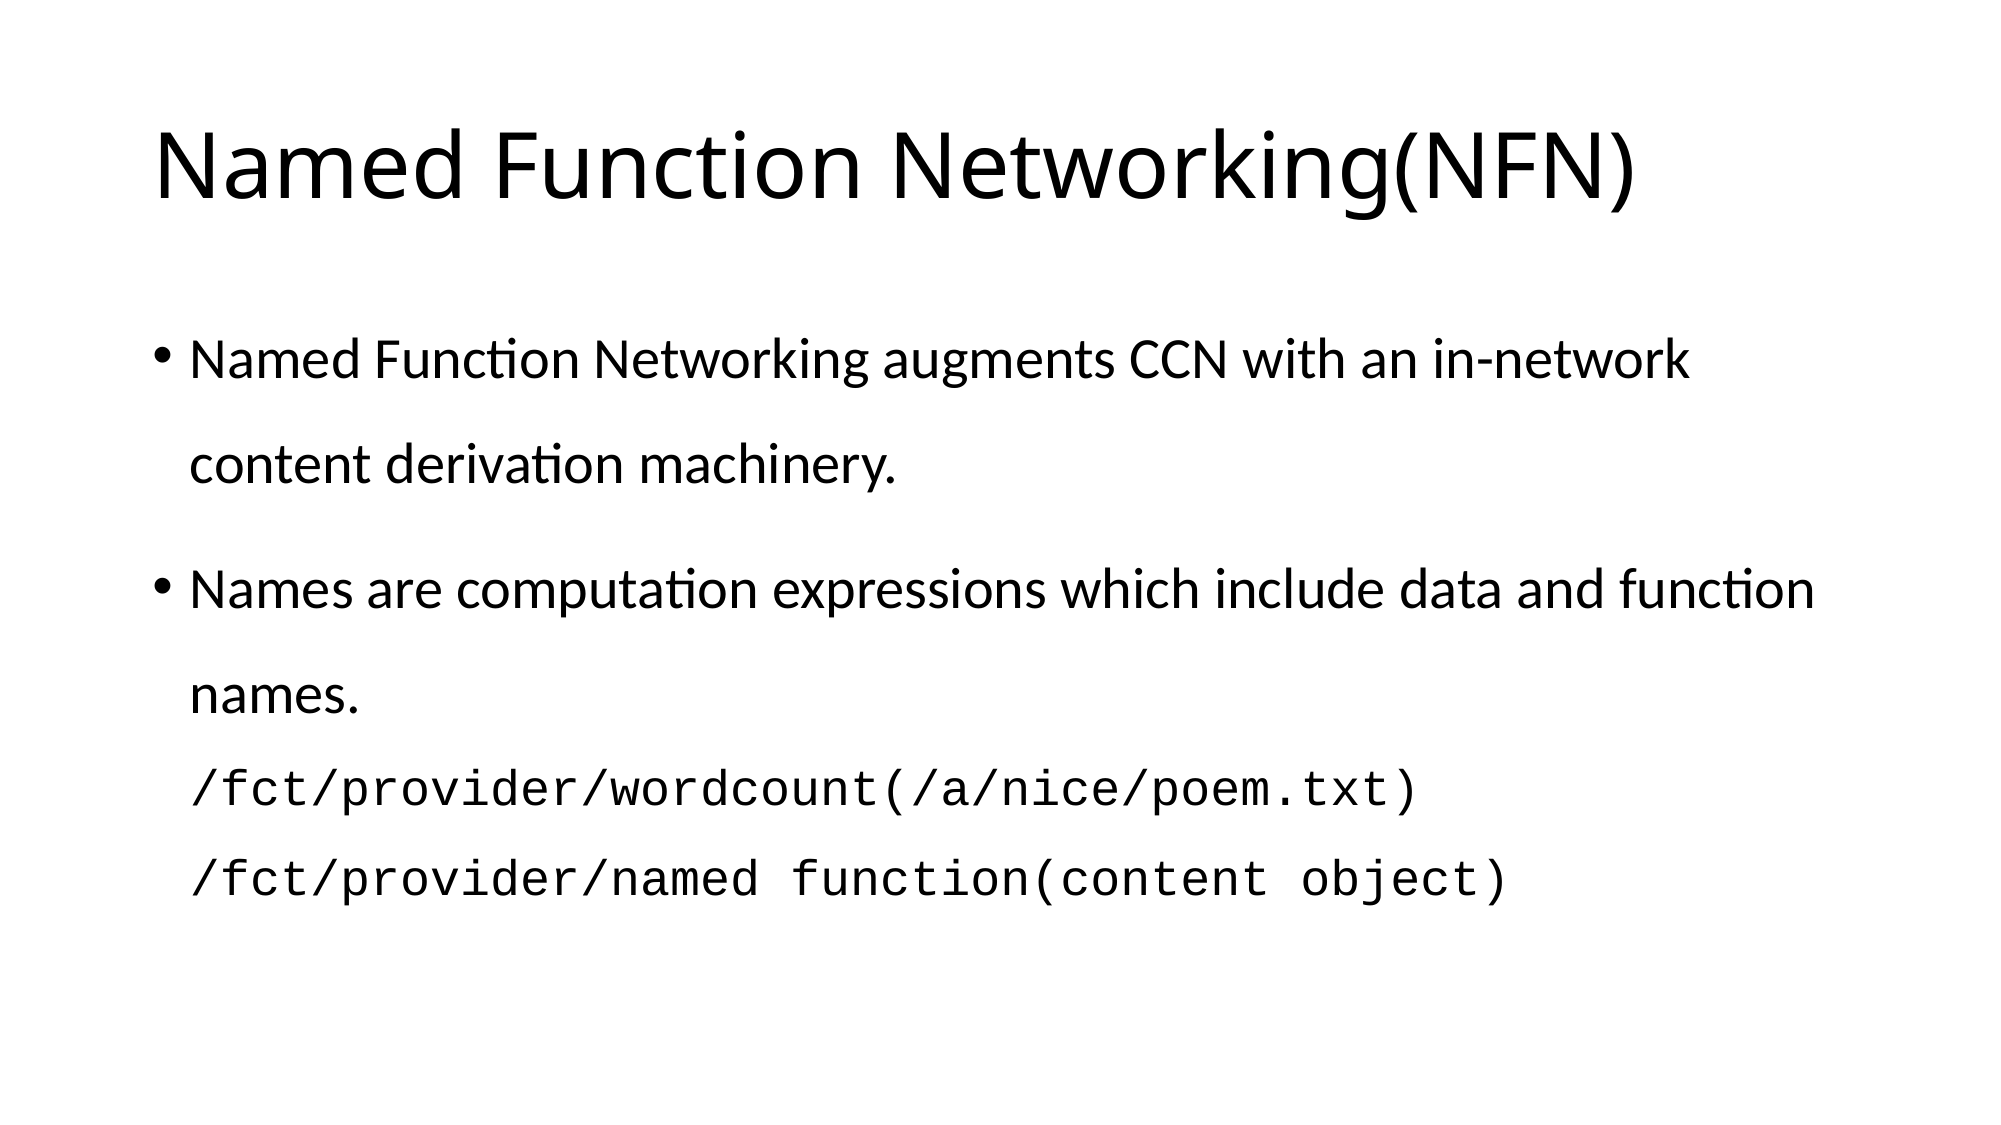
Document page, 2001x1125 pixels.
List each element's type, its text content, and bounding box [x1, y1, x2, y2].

title Named Function Networking(NFN) [137, 59, 1863, 277]
list Named Function Networking augments CCN with an in-network content derivation machinery. Names are computation expressions which include data and function names. /fct/provider/wordcount(/a/nice/poem.txt) /fct/provider/named function(content object) [137, 277, 1863, 1125]
